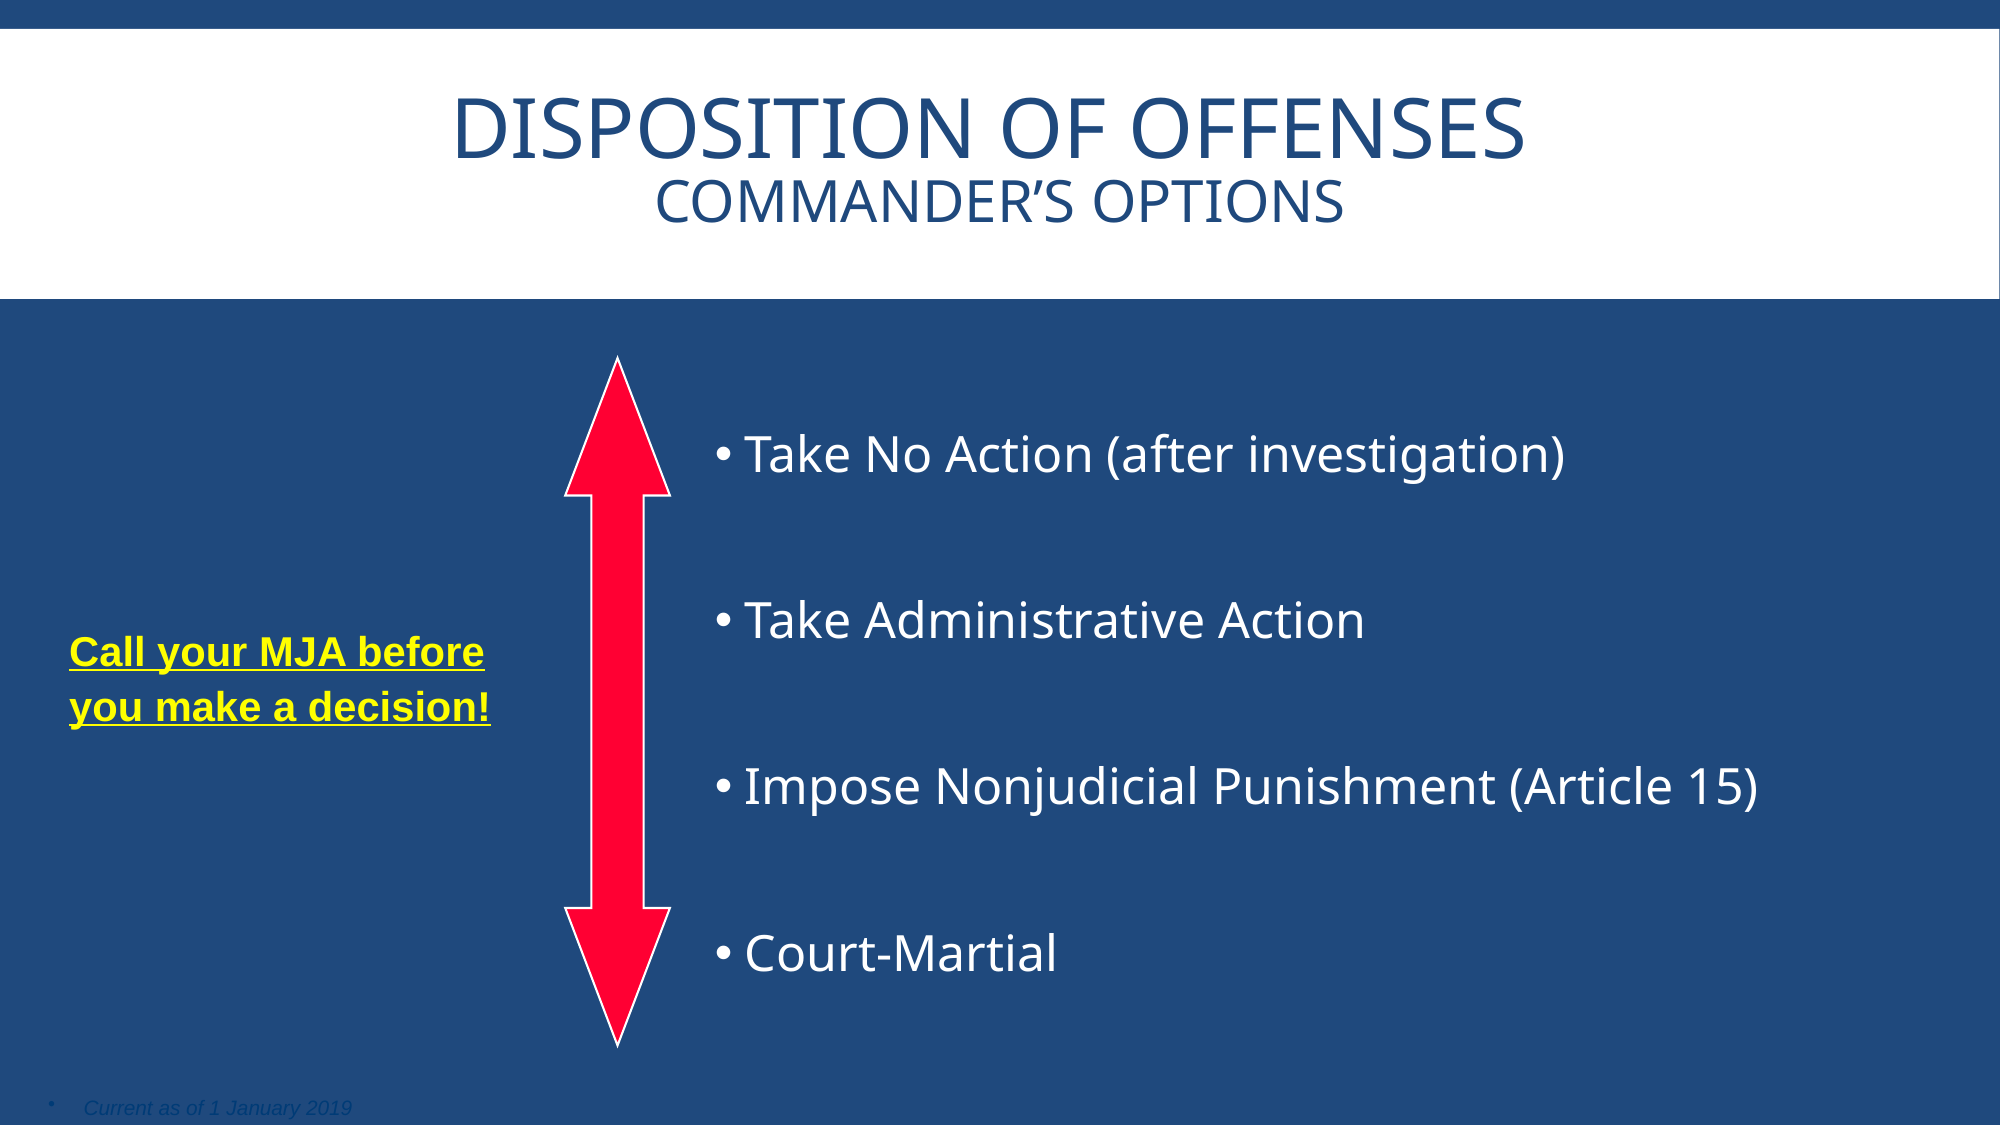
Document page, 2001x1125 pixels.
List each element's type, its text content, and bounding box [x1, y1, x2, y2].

title Disposition of Offenses Commander’s Options [343, 37, 1657, 288]
text_box Call your MJA before you make a decision! [54, 612, 542, 738]
list Take No Action (after investigation) Take Administrative Action Impose Nonjudicial Punishment (Article 15) Court-Martial [699, 337, 1875, 1067]
text_box [565, 357, 670, 1046]
